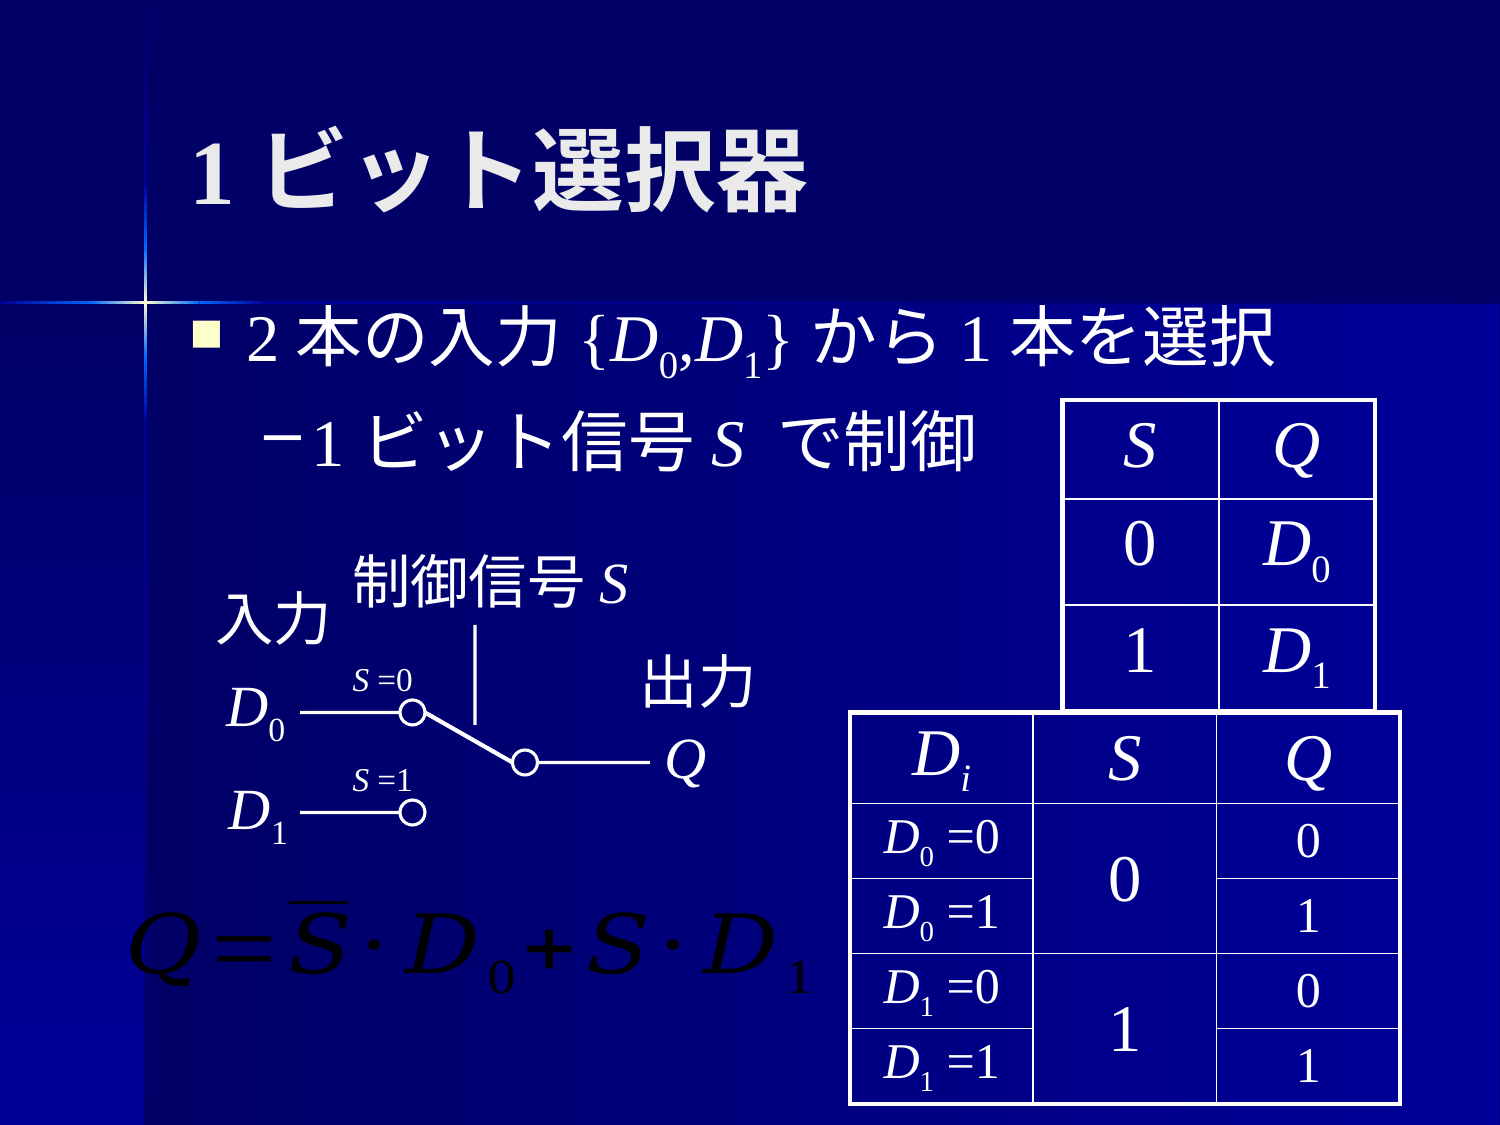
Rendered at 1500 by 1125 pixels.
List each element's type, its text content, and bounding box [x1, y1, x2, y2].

table_cell D1 =0 [852, 954, 1032, 1028]
title 1ビット選択器 [174, 50, 1413, 285]
table_cell D0 =1 [852, 879, 1032, 953]
table_cell D0 [1220, 500, 1373, 604]
table_cell D1 [1220, 606, 1373, 709]
list 2本の入力{D0,D1}から1本を選択 1ビット信号S で制御 [174, 287, 1413, 500]
table_header S [1034, 715, 1216, 803]
table_cell 1 [1217, 1029, 1398, 1102]
table_cell 0 [1217, 804, 1398, 878]
table_cell 0 [1065, 500, 1218, 604]
table_cell 0 [1217, 954, 1398, 1028]
table_header Q [1217, 715, 1398, 803]
table_cell 1 [1034, 954, 1216, 1102]
table_cell D1 =1 [852, 1029, 1032, 1102]
table_header S [1065, 402, 1218, 498]
table_cell 1 [1217, 879, 1398, 953]
table_cell 0 [1034, 804, 1216, 953]
table_header Q [1220, 402, 1373, 498]
table_cell D0 =0 [852, 804, 1032, 878]
table_cell 1 [1065, 606, 1218, 709]
table_header Di [852, 715, 1032, 803]
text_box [199, 537, 772, 850]
